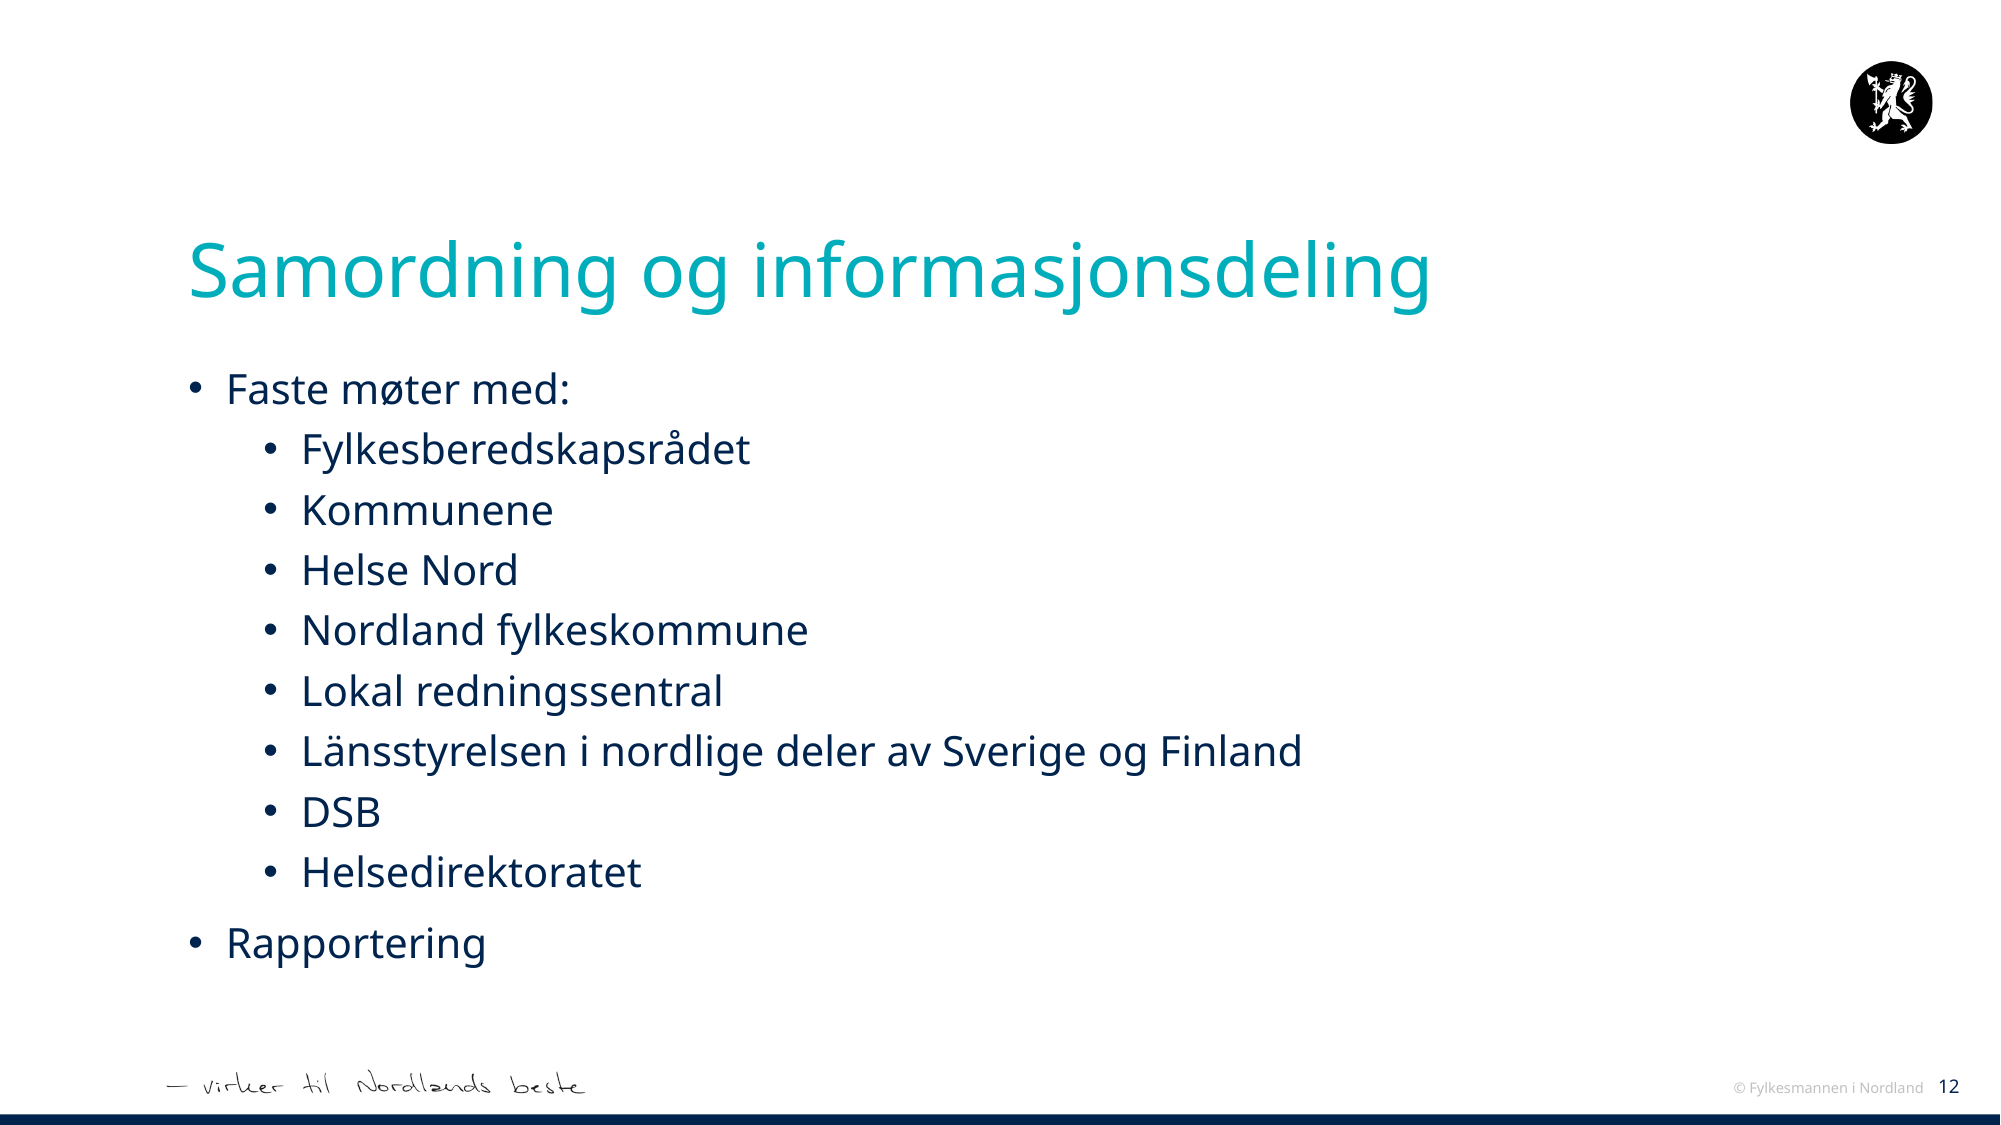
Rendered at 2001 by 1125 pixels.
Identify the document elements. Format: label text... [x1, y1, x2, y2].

list Faste møter med: Fylkesberedskapsrådet Kommunene Helse Nord Nordland fylkeskommune Lokal redningssentral Länsstyrelsen i nordlige deler av Sverige og Finland DSB Helsedirektoratet Rapportering [173, 355, 1827, 1035]
picture [1850, 61, 1934, 144]
title Samordning og informasjonsdeling [173, 143, 1827, 320]
picture [153, 1059, 615, 1108]
